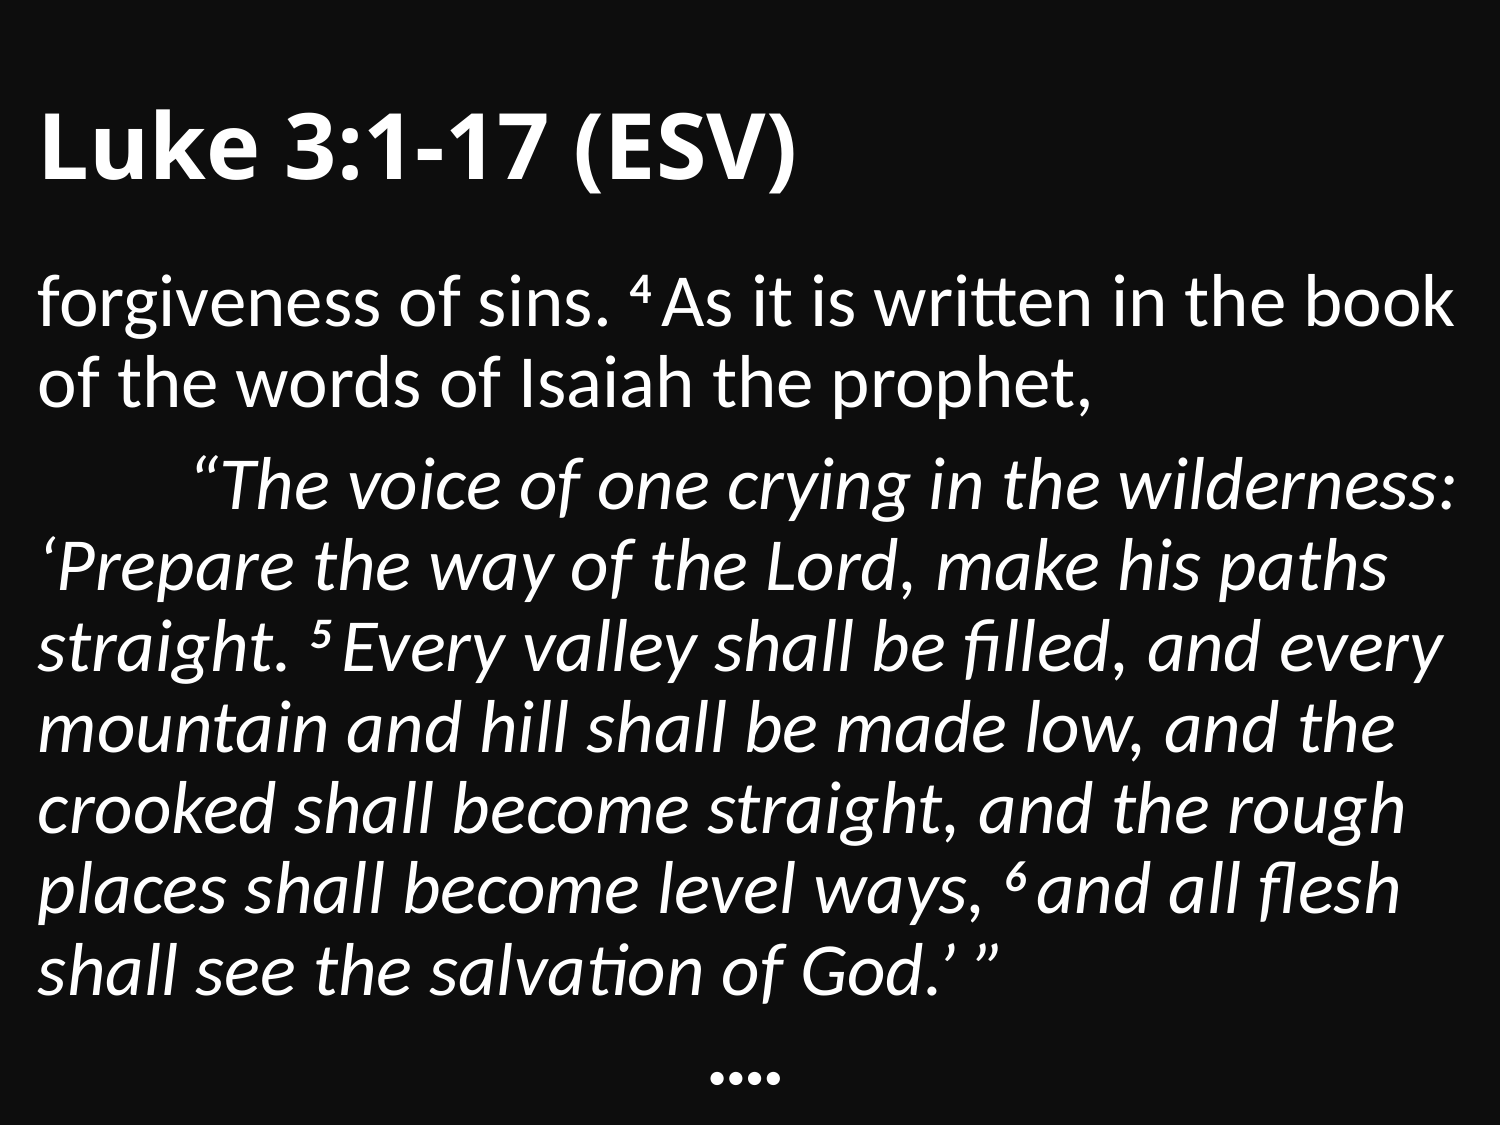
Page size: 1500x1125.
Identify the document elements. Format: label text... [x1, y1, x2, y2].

list forgiveness of sins. 4 As it is written in the book of the words of Isaiah the prophet, “The voice of one crying in the wilderness: ‘Prepare the way of the Lord, make his paths straight. 5 Every valley shall be filled, and every mountain and hill shall be made low, and the crooked shall become straight, and the rough places shall become level ways, 6 and all flesh shall see the salvation of God.’ ” [22, 254, 1486, 1098]
text_box •••• [693, 1044, 916, 1125]
title Luke 3:1-17 (ESV) [22, 0, 1500, 300]
